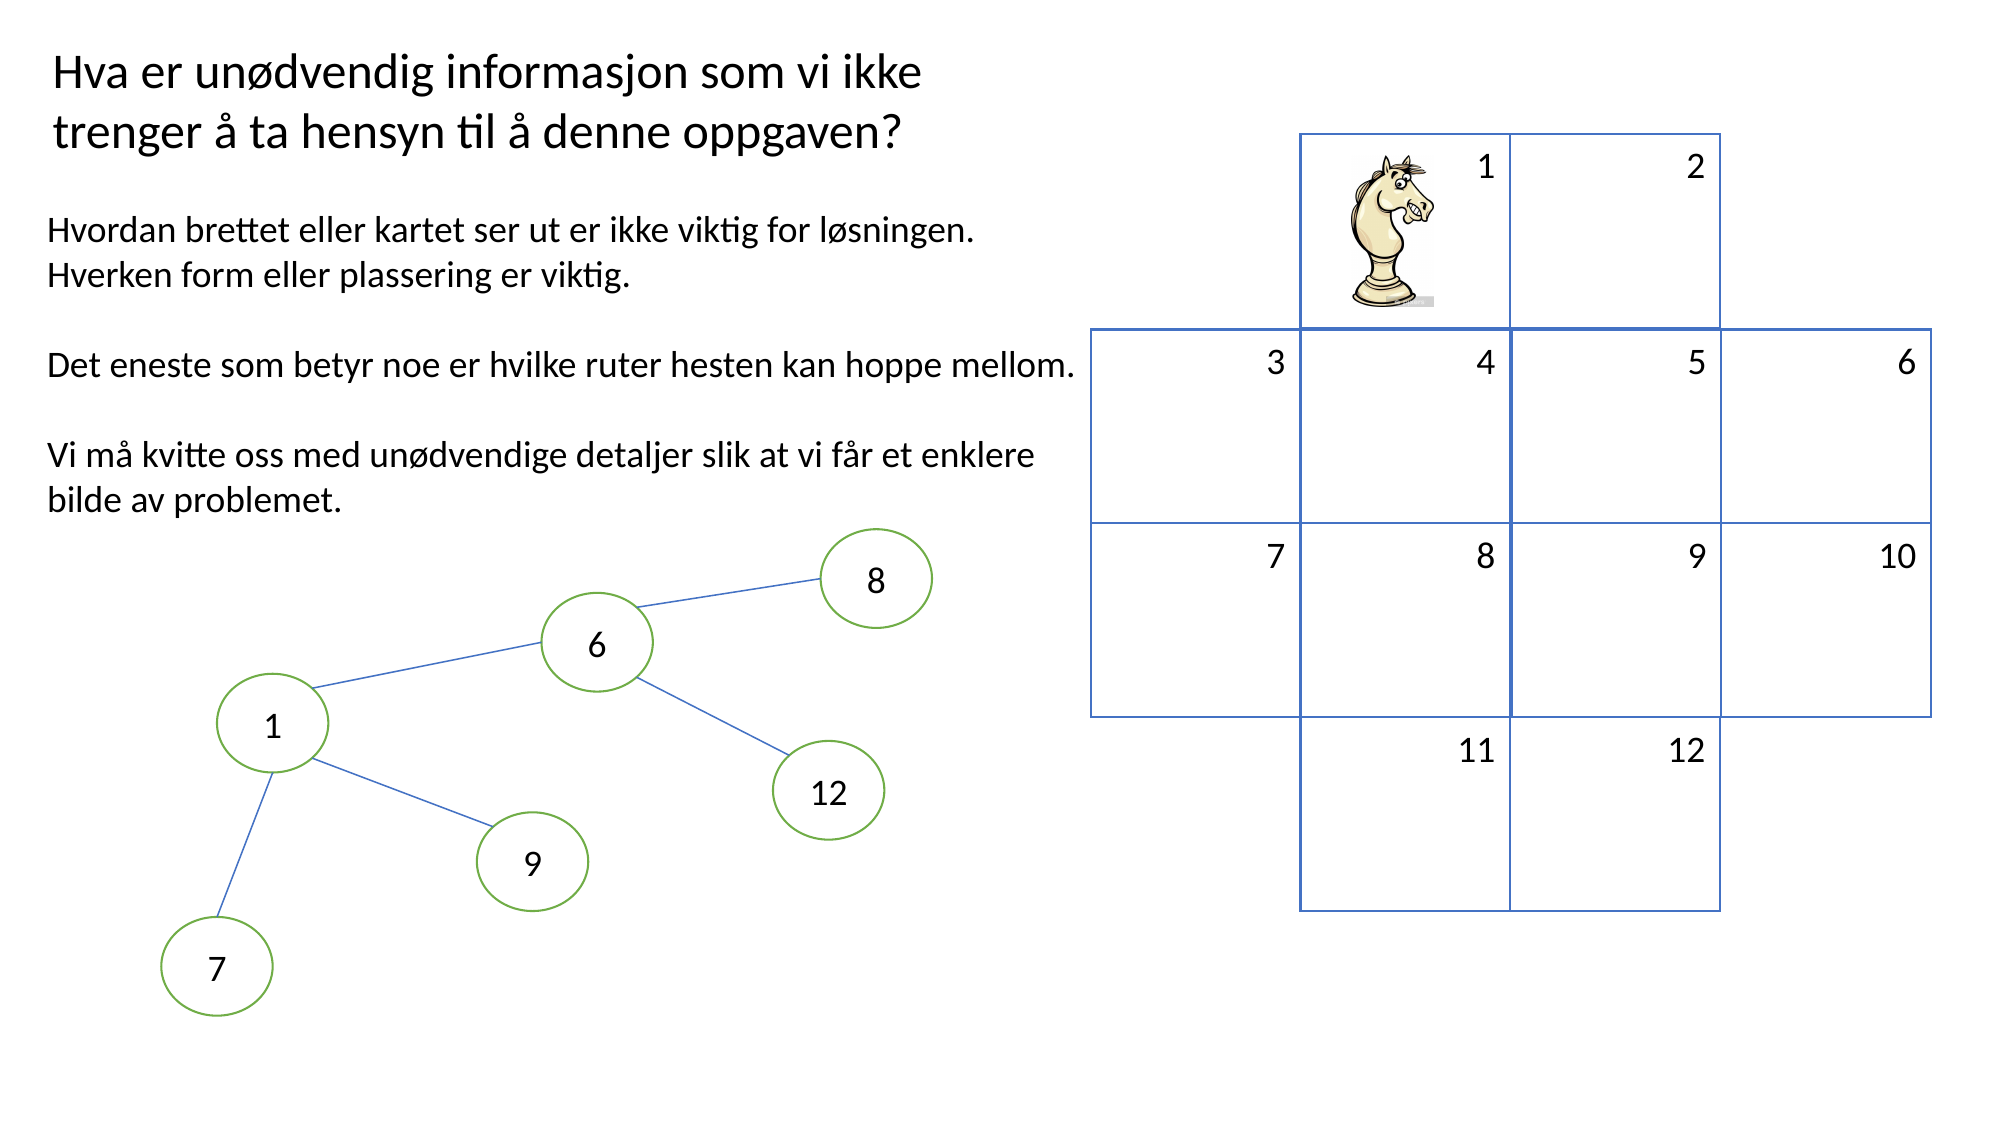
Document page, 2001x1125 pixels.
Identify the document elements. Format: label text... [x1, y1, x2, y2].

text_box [311, 757, 589, 912]
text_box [636, 676, 885, 840]
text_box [636, 528, 933, 629]
text_box Hvordan brettet eller kartet ser ut er ikke viktig for løsningen. Hverken form eller plassering er viktig. Det eneste som betyr noe er hvilke ruter hesten kan hoppe mellom. Vi må kvitte oss med unødvendige detaljer slik at vi får et enklere bilde av problemet. [32, 197, 1085, 528]
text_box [311, 592, 654, 692]
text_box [161, 772, 273, 1016]
text_box 1 [216, 673, 329, 773]
text_box Hva er unødvendig informasjon som vi ikke trenger å ta hensyn til å denne oppgaven? [37, 30, 1015, 166]
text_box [1090, 133, 1932, 912]
